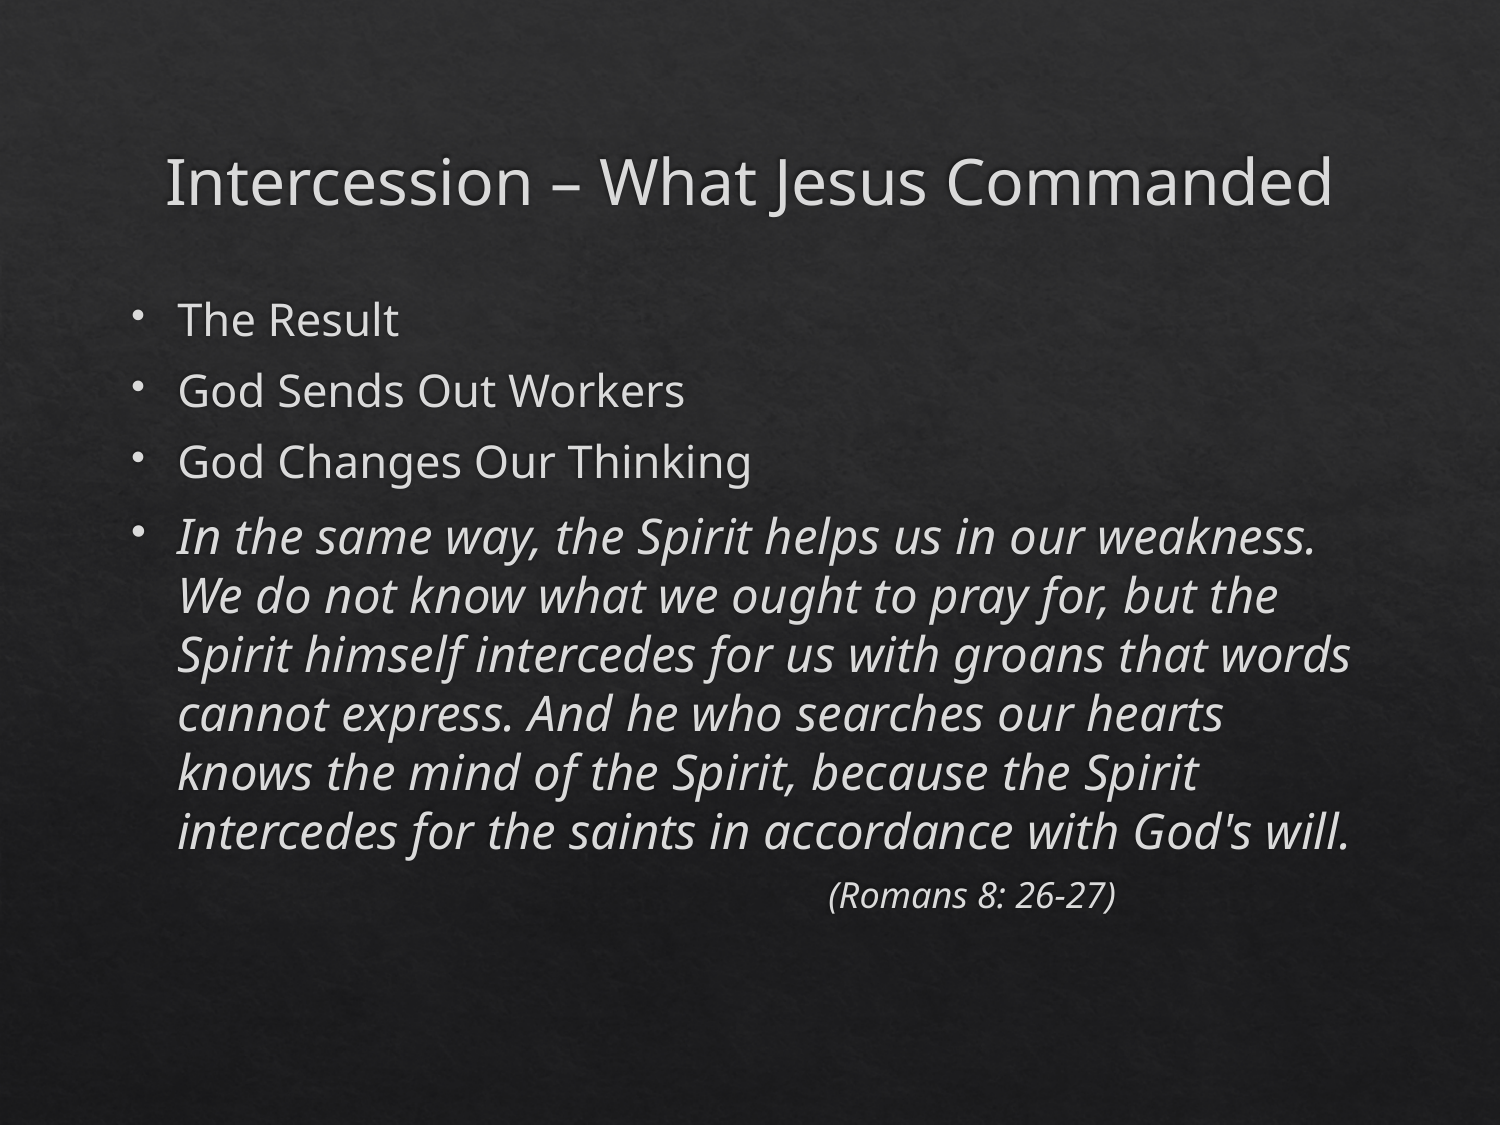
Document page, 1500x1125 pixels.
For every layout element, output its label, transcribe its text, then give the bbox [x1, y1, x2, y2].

title Intercession – What Jesus Commanded [112, 99, 1387, 260]
list The Result God Sends Out Workers God Changes Our Thinking In the same way, the Spirit helps us in our weakness. We do not know what we ought to pray for, but the Spirit himself intercedes for us with groans that words cannot express. And he who searches our hearts knows the mind of the Spirit, because the Spirit intercedes for the saints in accordance with God's will. (Romans 8: 26-27) [112, 284, 1387, 950]
